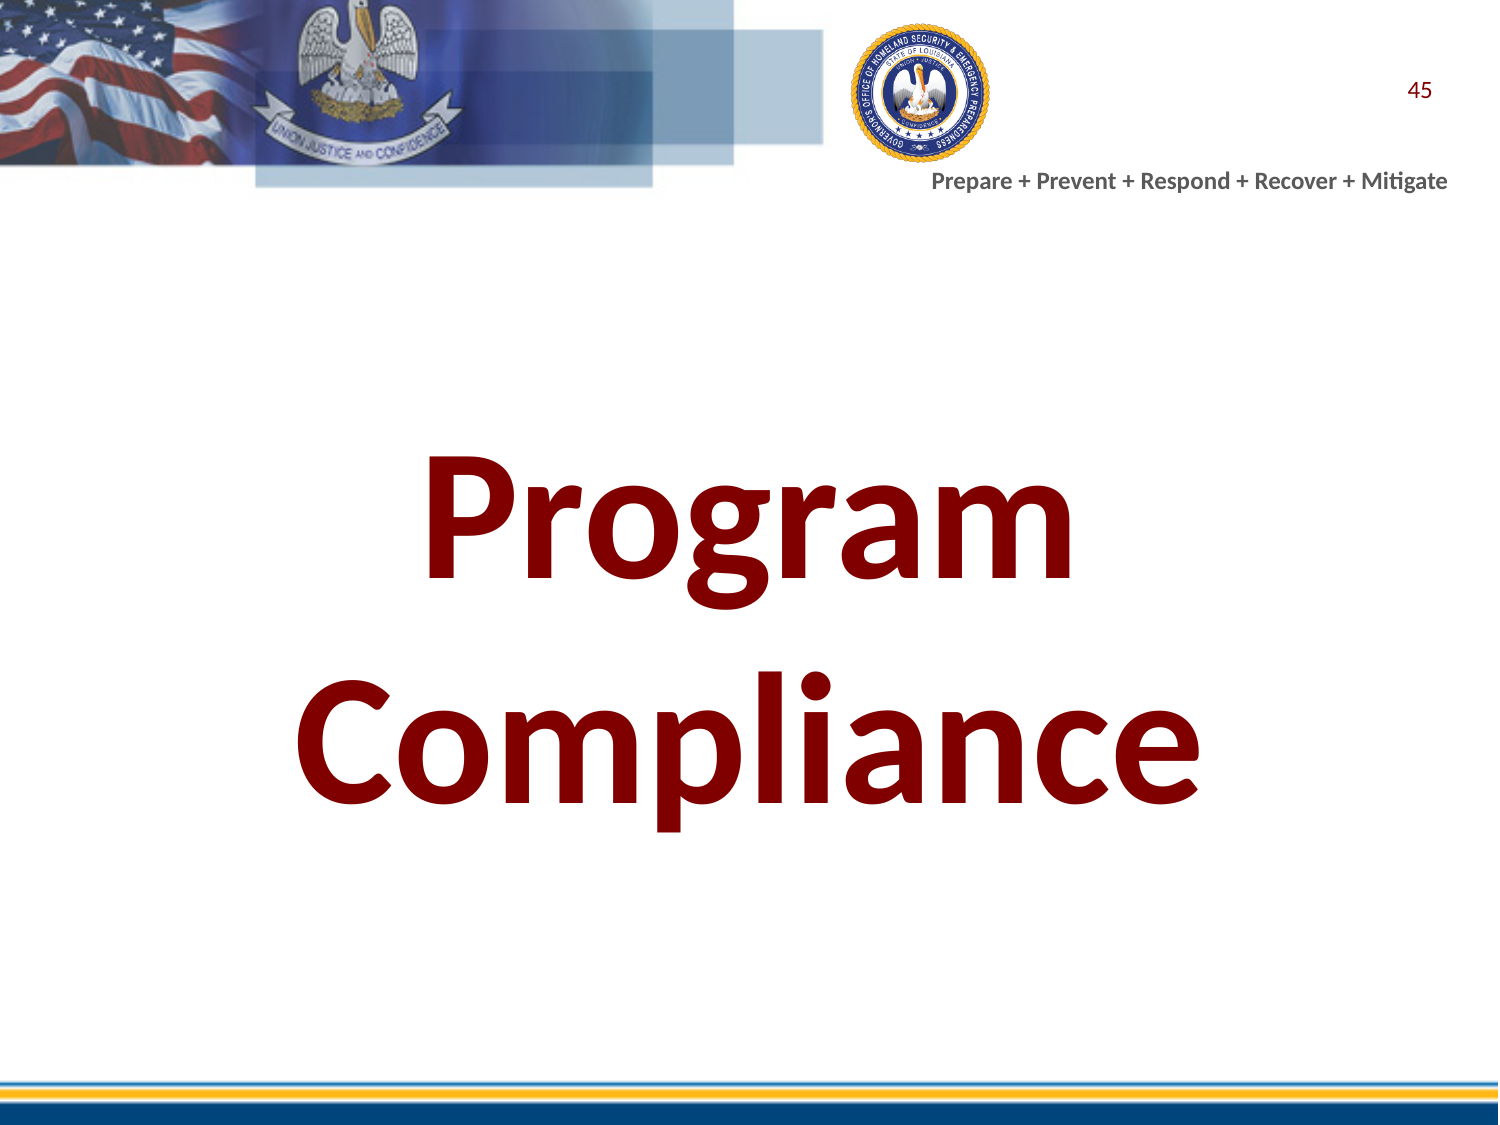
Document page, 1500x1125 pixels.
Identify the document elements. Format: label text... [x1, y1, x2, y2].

slide_number 45 [845, 31, 1448, 147]
picture [0, 0, 1498, 1125]
title Program Compliance [75, 541, 1425, 690]
